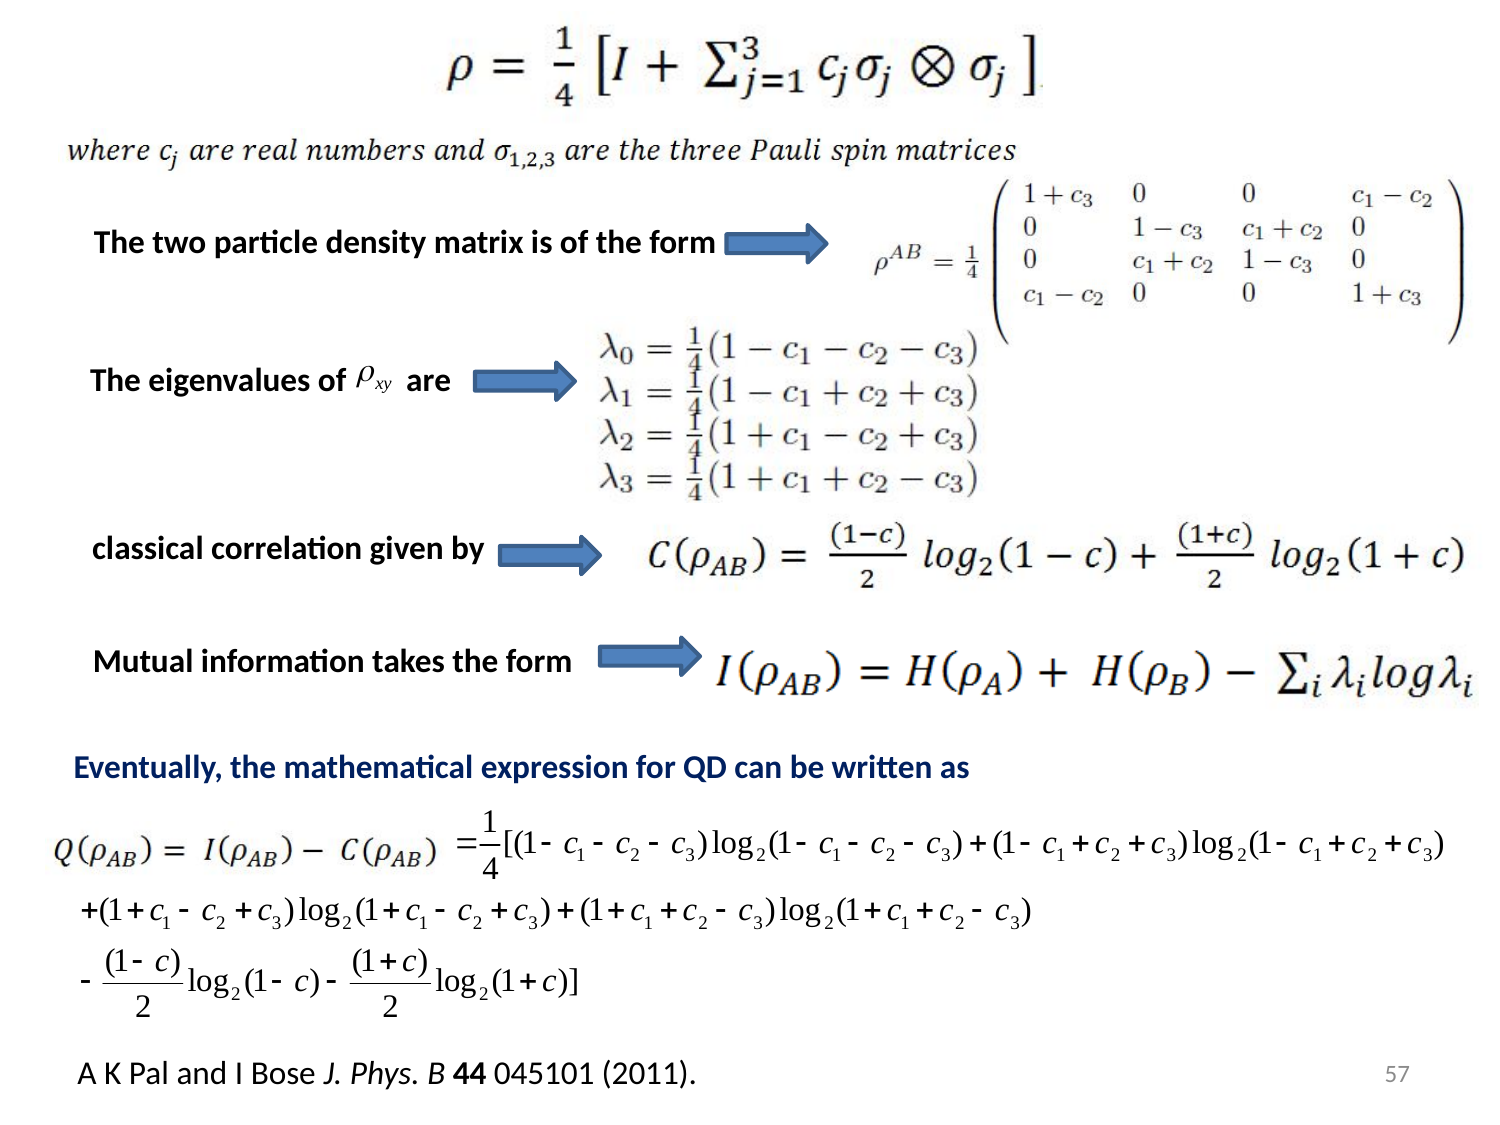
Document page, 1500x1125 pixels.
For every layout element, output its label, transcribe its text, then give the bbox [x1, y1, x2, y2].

text_box [472, 360, 578, 402]
text_box classical correlation given by [77, 518, 501, 574]
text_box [349, 349, 399, 401]
text_box The eigenvalues of are [400, 350, 580, 406]
picture [714, 632, 1479, 723]
text_box [497, 534, 603, 577]
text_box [74, 799, 1452, 1026]
picture [58, 11, 1484, 615]
text_box Mutual information takes the form [78, 631, 589, 687]
slide_number 57 [1074, 1042, 1425, 1103]
picture [45, 820, 446, 891]
text_box [597, 635, 703, 677]
text_box The two particle density matrix is of the form [79, 212, 732, 268]
text_box Eventually, the mathematical expression for QD can be written as [58, 737, 1196, 793]
text_box A K Pal and I Bose J. Phys. B 44 045101 (2011). [62, 1043, 788, 1099]
text_box [724, 223, 829, 265]
text_box The eigenvalues of are [75, 350, 347, 406]
